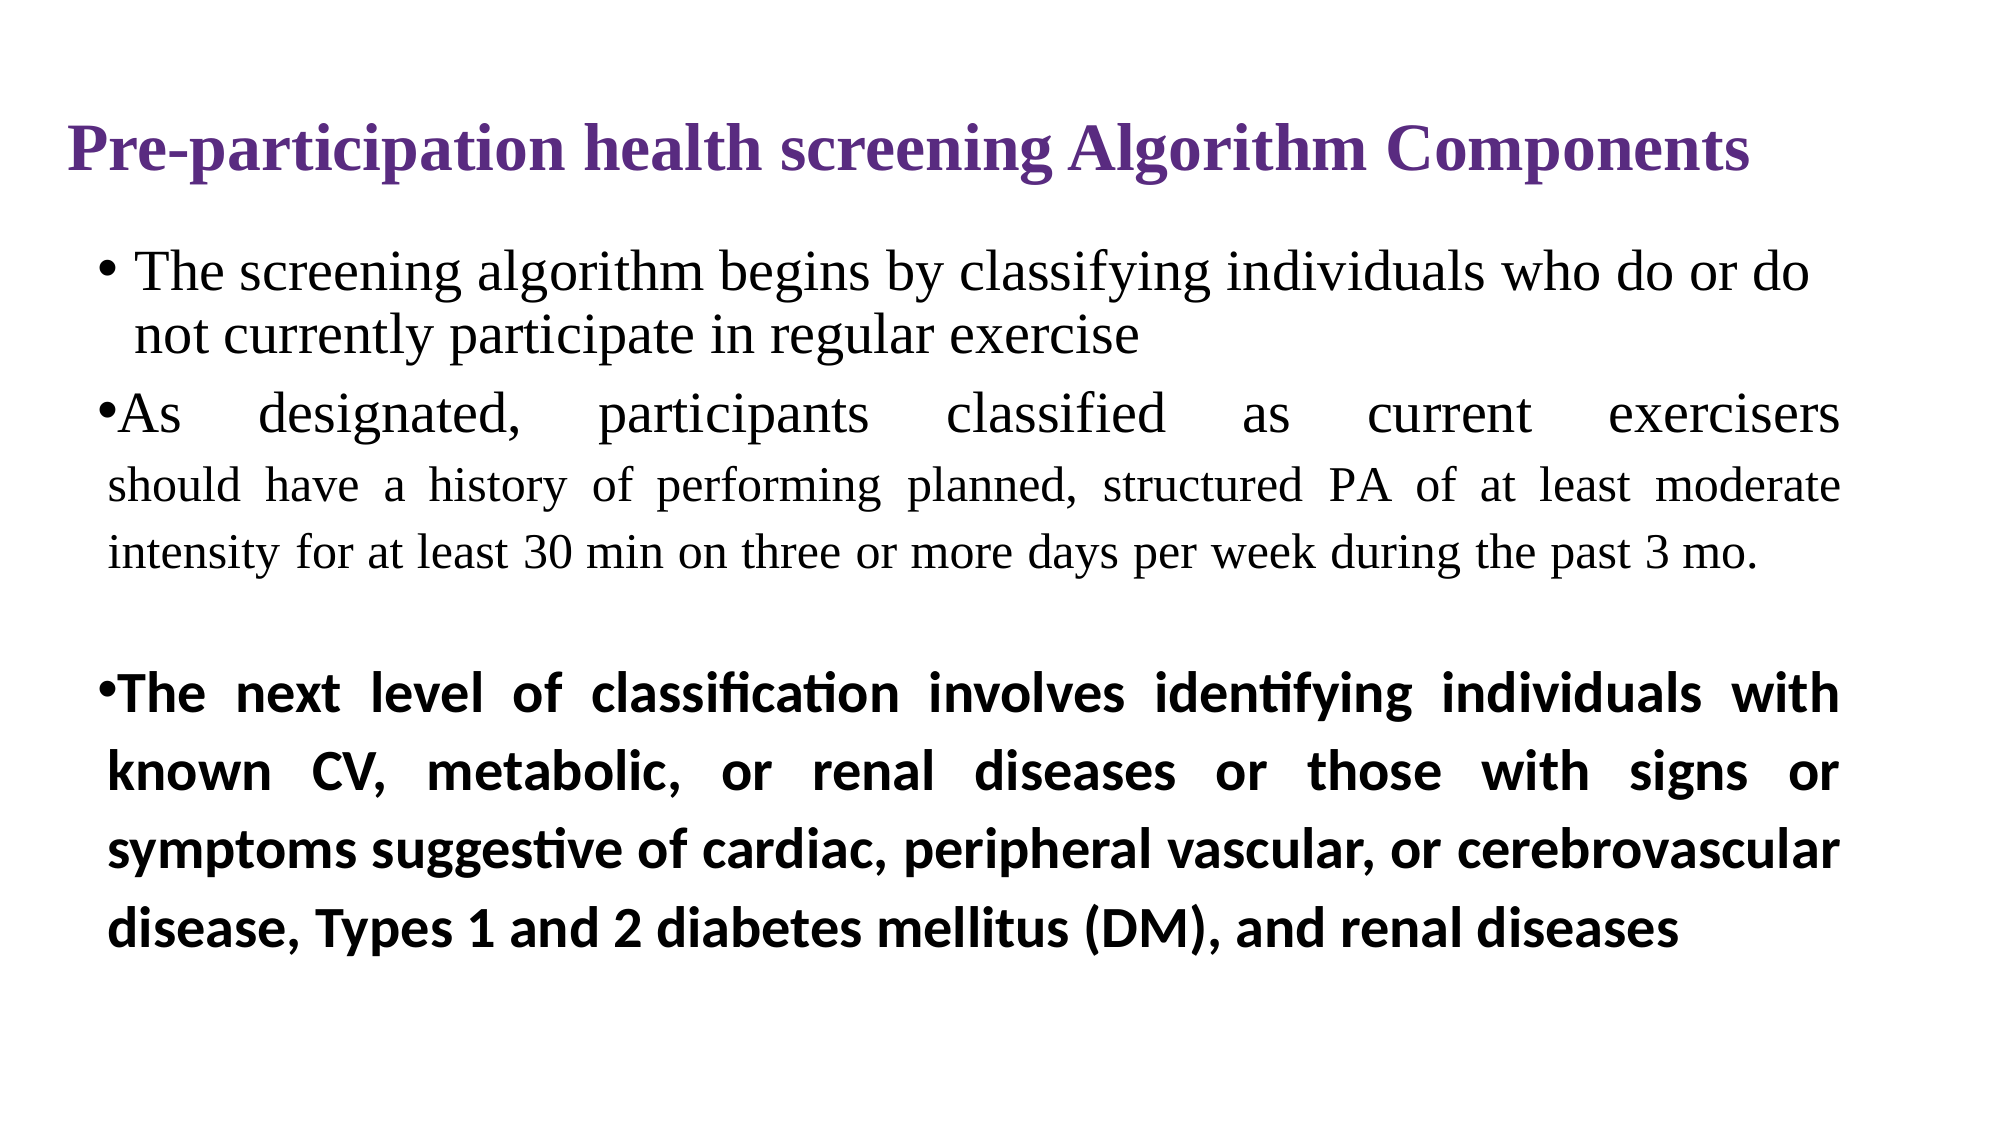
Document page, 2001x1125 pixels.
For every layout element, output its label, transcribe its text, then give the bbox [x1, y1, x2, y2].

list The screening algorithm begins by classifying individuals who do or do not currently participate in regular exercise As designated, participants classified as current exercisers should have a history of performing planned, structured PA of at least moderate intensity for at least 30 min on three or more days per week during the past 3 mo. The next level of classification involves identifying individuals with known CV, metabolic, or renal diseases or those with signs or symptoms suggestive of cardiac, peripheral vascular, or cerebrovascular disease, Types 1 and 2 diabetes mellitus (DM), and renal diseases [82, 232, 1863, 1014]
title Pre-participation health screening Algorithm Components [43, 29, 1970, 233]
